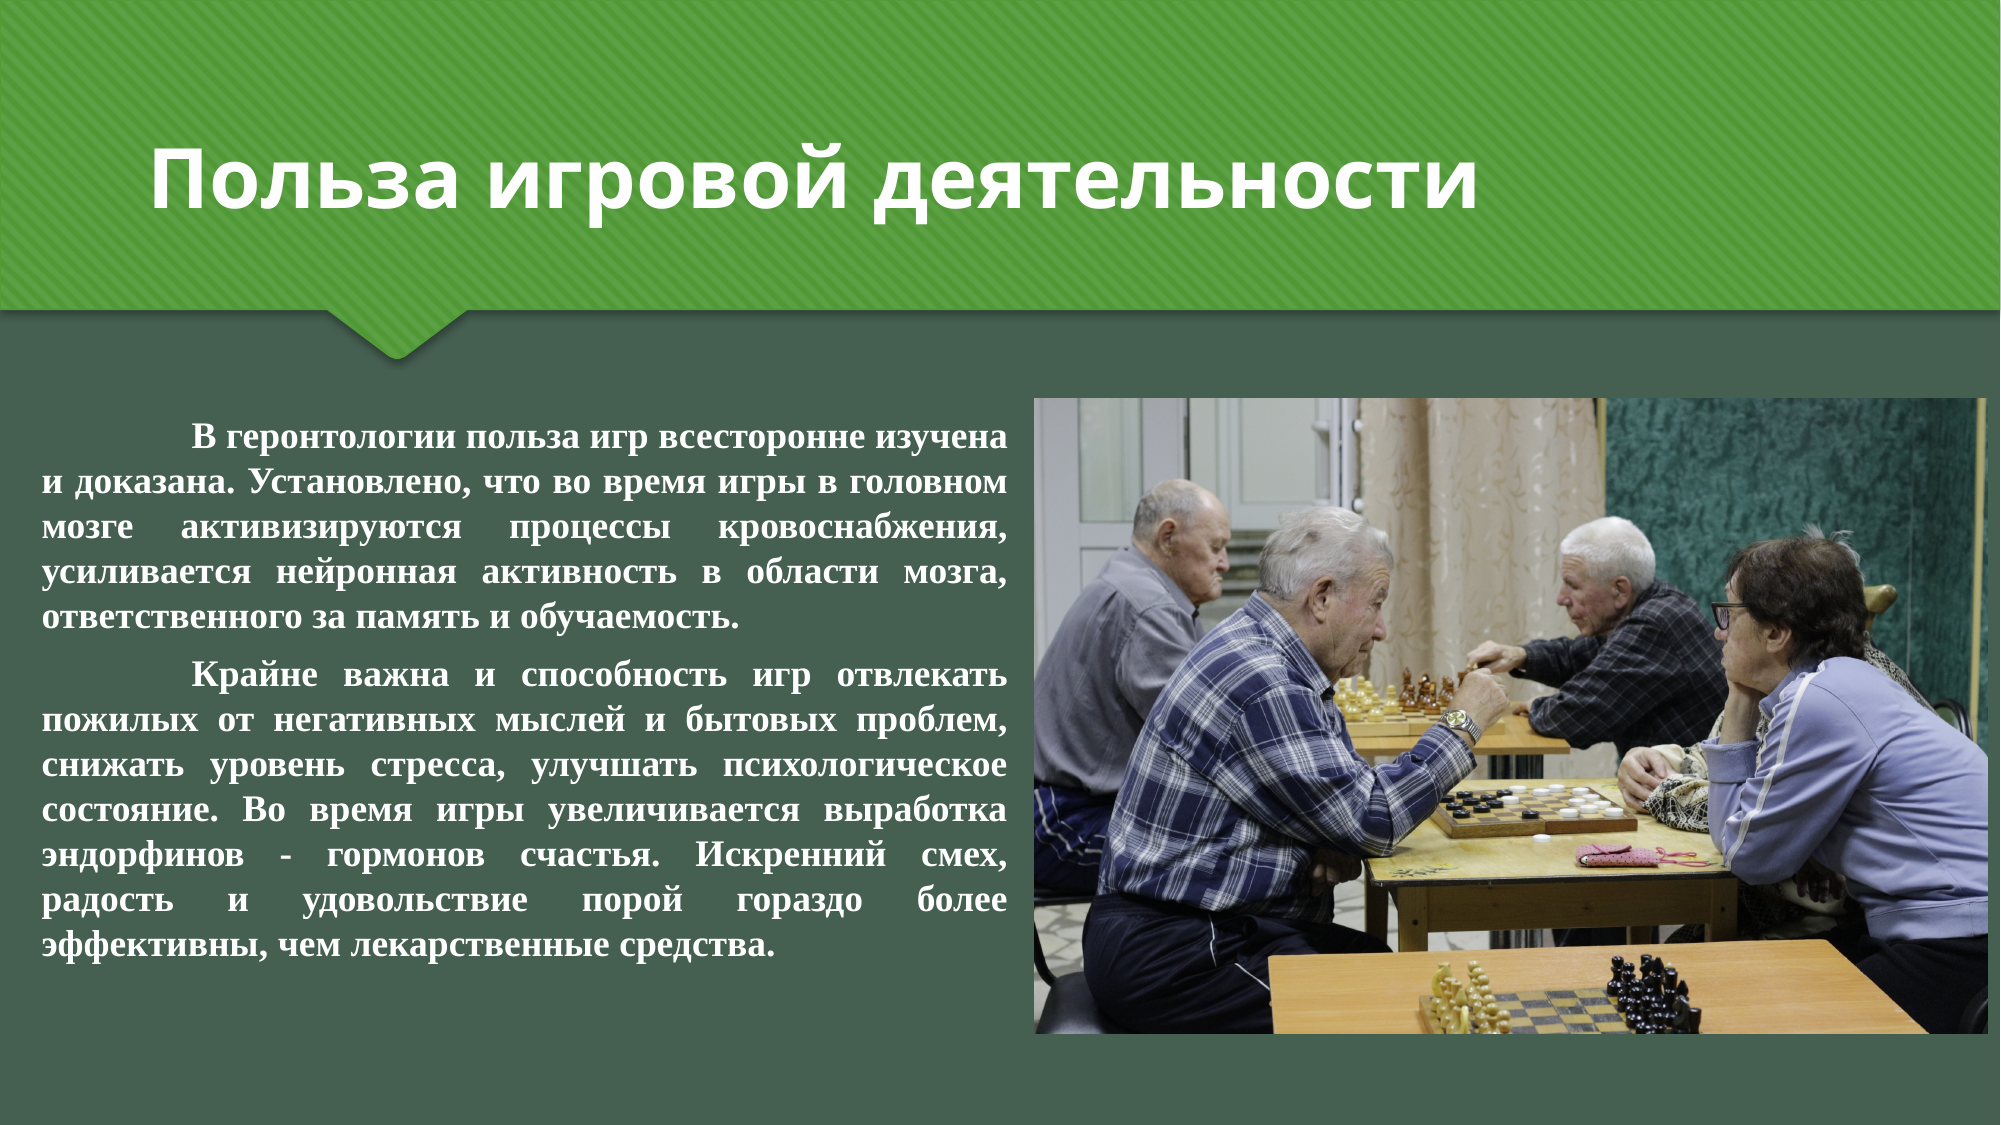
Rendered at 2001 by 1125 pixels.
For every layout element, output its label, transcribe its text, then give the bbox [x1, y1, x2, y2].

picture [1, 1, 1999, 357]
picture [1034, 398, 1989, 1035]
text_box В геронтологии польза игр всесторонне изучена и доказана. Установлено, что во время игры в головном мозге активизируются процессы кровоснабжения, усиливается нейронная активность в области мозга, ответственного за память и обучаемость. Крайне важна и способность игр отвлекать пожилых от негативных мыслей и бытовых проблем, снижать уровень стресса, улучшать психологическое состояние. Во время игры увеличивается выработка эндорфинов - гормонов счастья. Искренний смех, радость и удовольствие порой гораздо более эффективны, чем лекарственные средства. [26, 369, 1023, 1064]
text_box Польза игровой деятельности [132, 73, 1867, 233]
